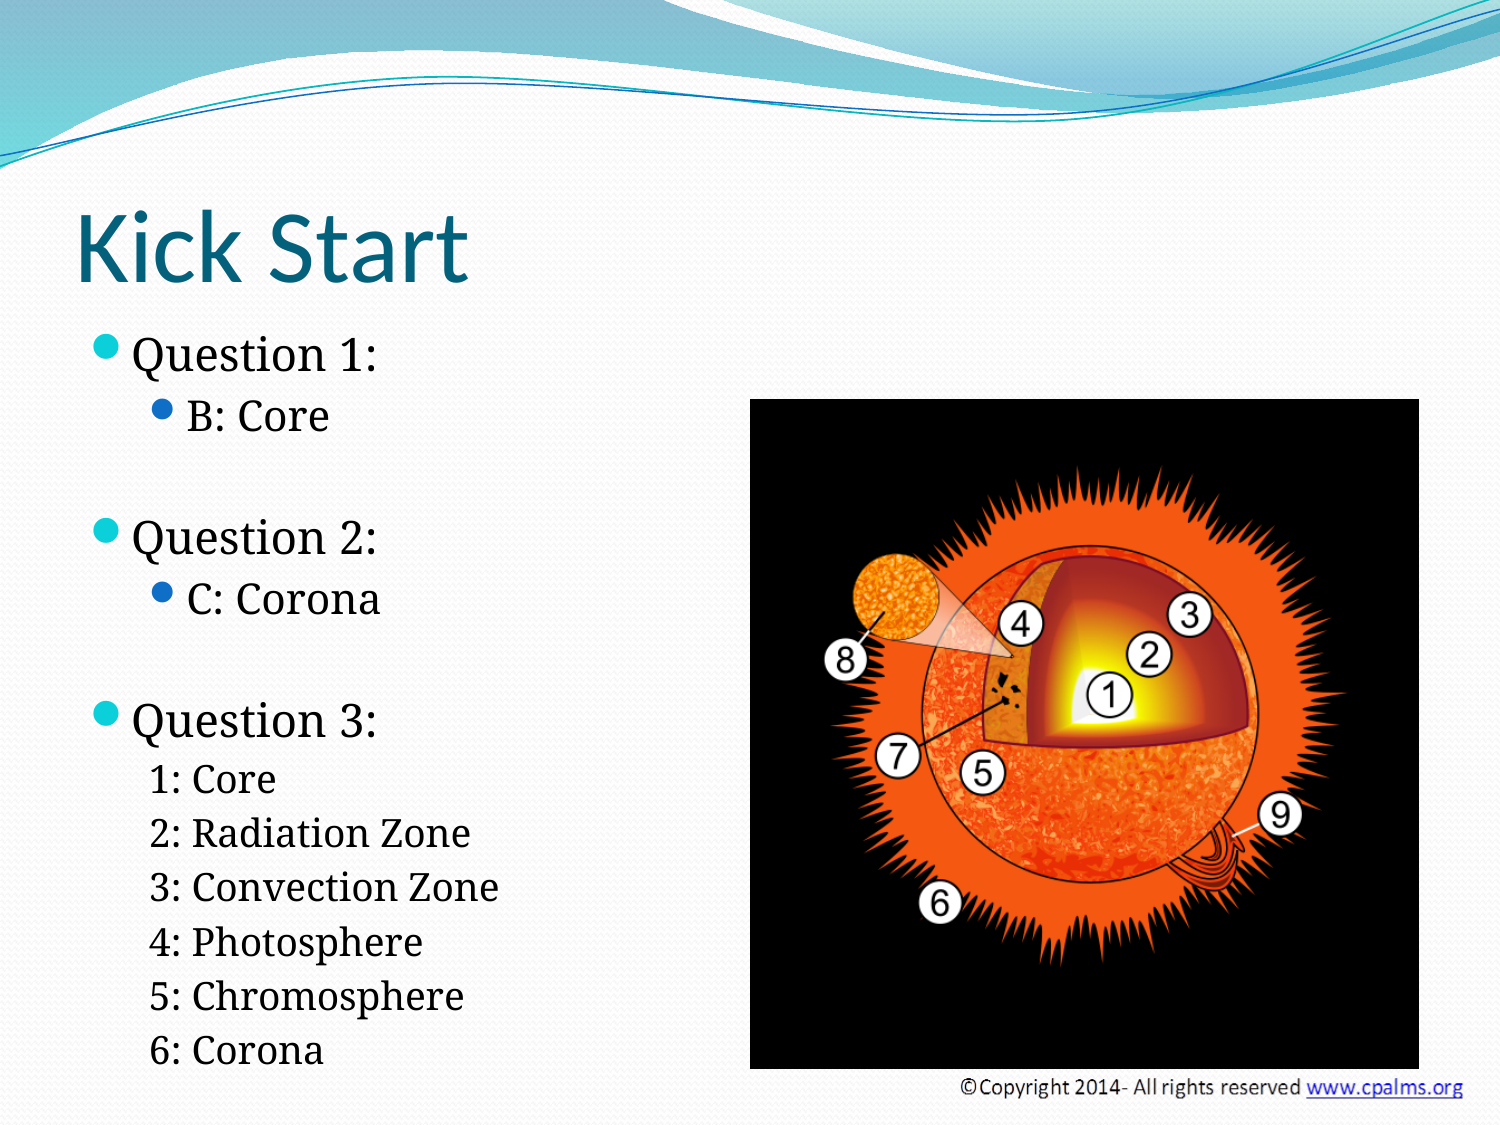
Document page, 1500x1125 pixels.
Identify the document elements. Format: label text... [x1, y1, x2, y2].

list Question 1: B: Core Question 2: C: Corona Question 3: 1: Core 2: Radiation Zone 3: Convection Zone 4: Photosphere 5: Chromosphere 6: Corona [75, 317, 1425, 1088]
picture [959, 1073, 1500, 1125]
picture [749, 399, 1419, 1069]
title Kick Start [75, 115, 1425, 303]
